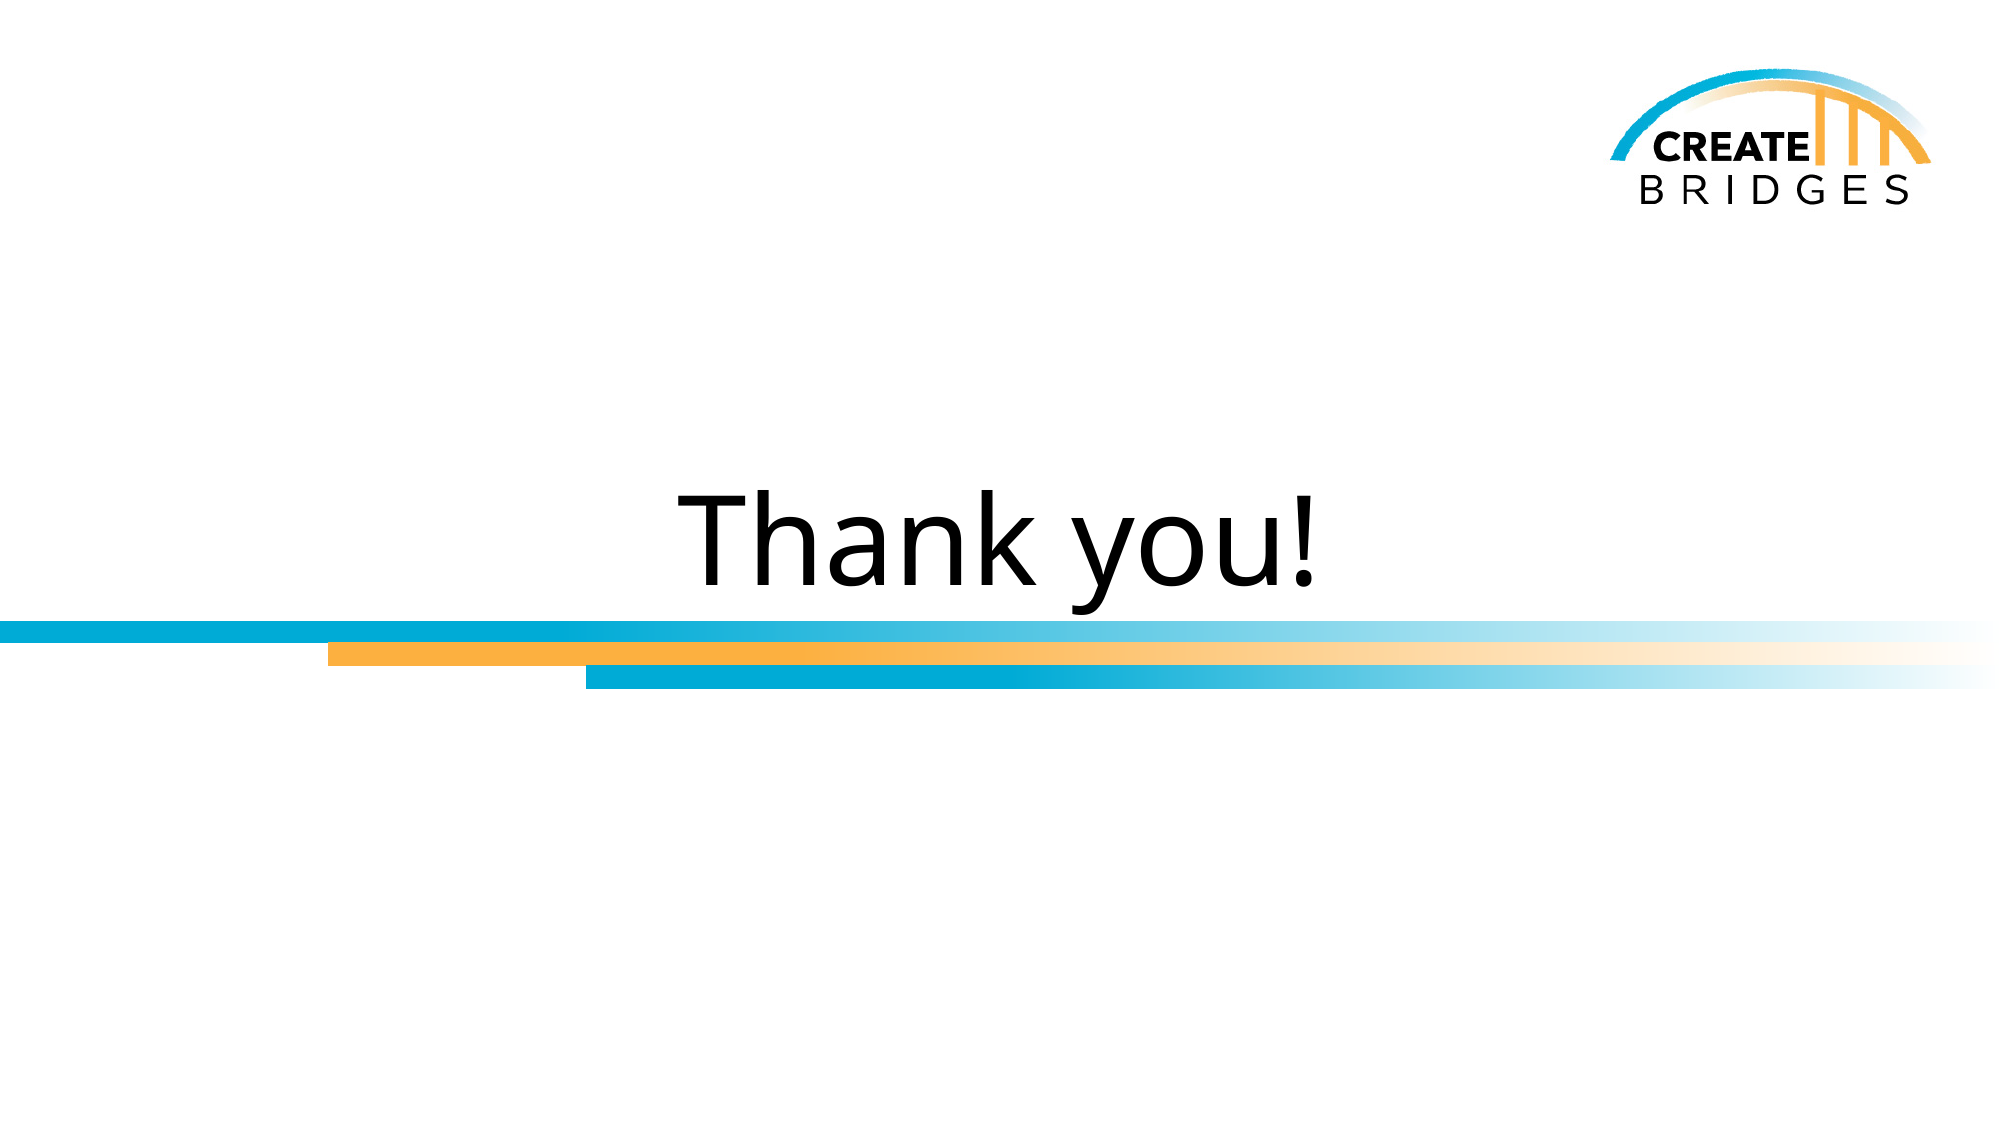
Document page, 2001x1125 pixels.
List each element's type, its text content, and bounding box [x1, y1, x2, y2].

picture [1595, 41, 1962, 251]
title Thank you! [137, 415, 1863, 621]
